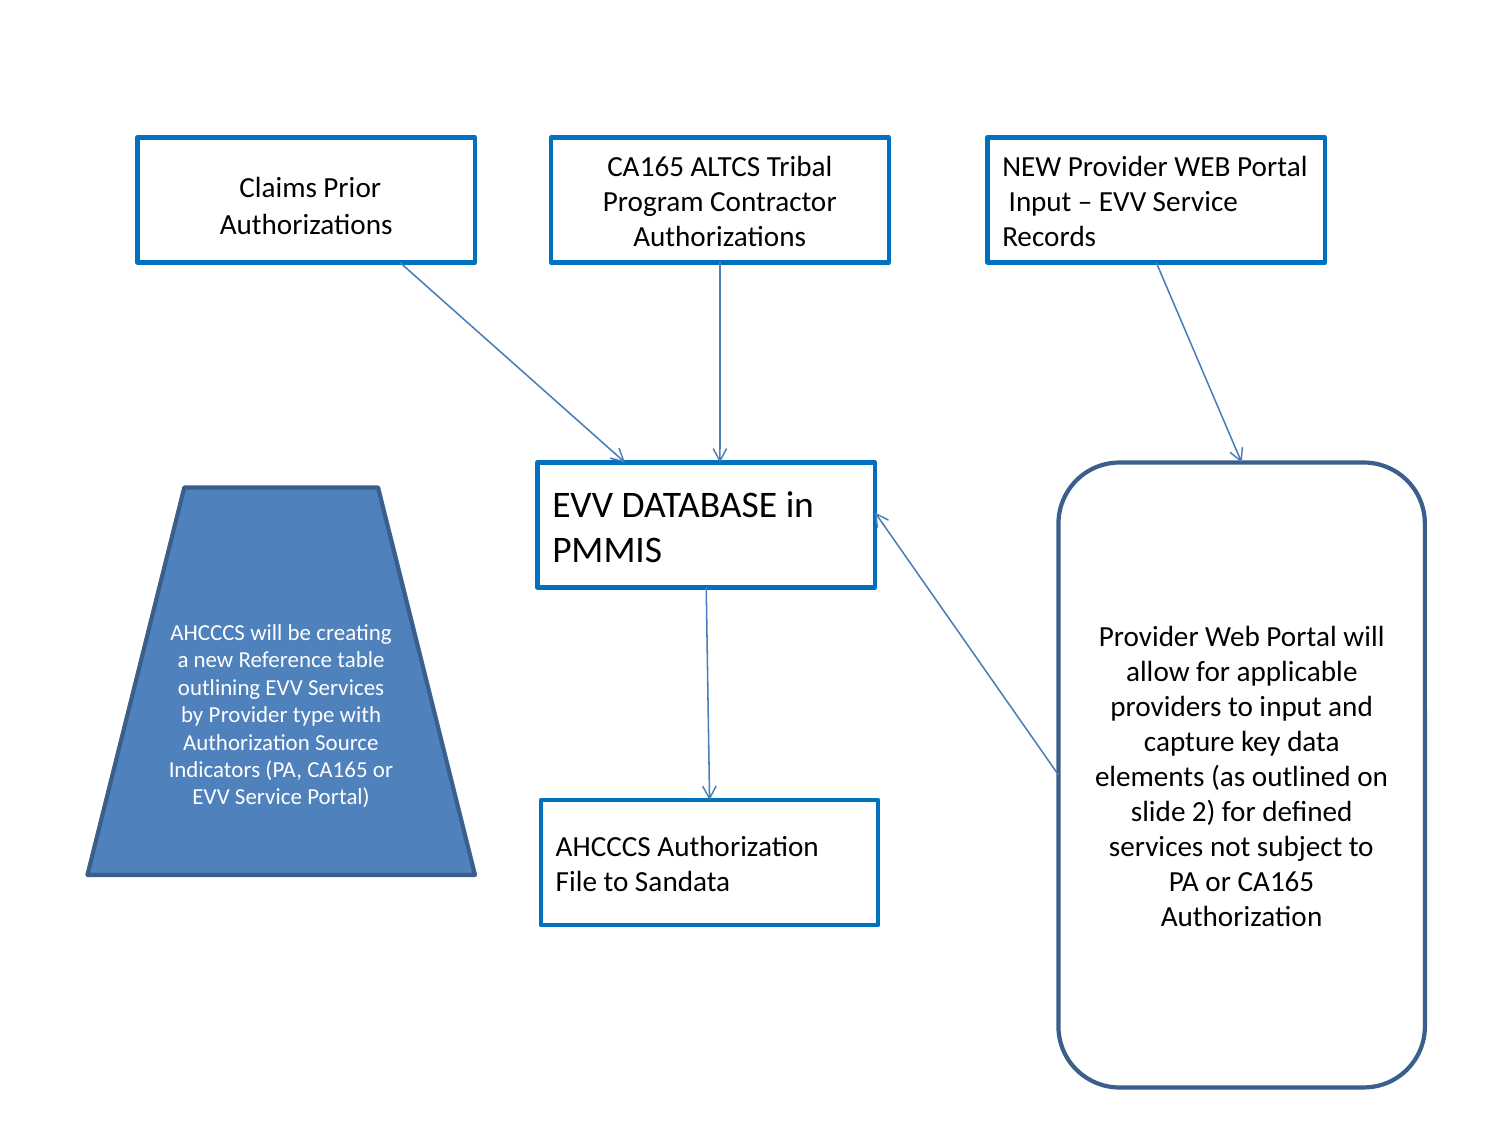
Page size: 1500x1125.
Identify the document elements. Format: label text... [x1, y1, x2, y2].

text_box CA165 ALTCS Tribal Program Contractor Authorizations [549, 135, 891, 265]
text_box NEW Provider WEB Portal Input – EVV Service Records [985, 135, 1327, 265]
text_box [399, 262, 626, 463]
text_box Provider Web Portal will allow for applicable providers to input and capture key data elements (as outlined on slide 2) for defined services not subject to PA or CA165 Authorization [1056, 460, 1428, 1090]
text_box AHCCCS Authorization File to Sandata [539, 798, 880, 927]
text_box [705, 587, 710, 801]
text_box Claims Prior Authorizations [135, 135, 477, 265]
text_box EVV DATABASE in PMMIS [535, 460, 877, 590]
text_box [874, 512, 1059, 776]
text_box AHCCCS will be creating a new Reference table outlining EVV Services by Provider type with Authorization Source Indicators (PA, CA165 or EVV Service Portal) [85, 485, 478, 878]
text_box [1155, 262, 1242, 463]
